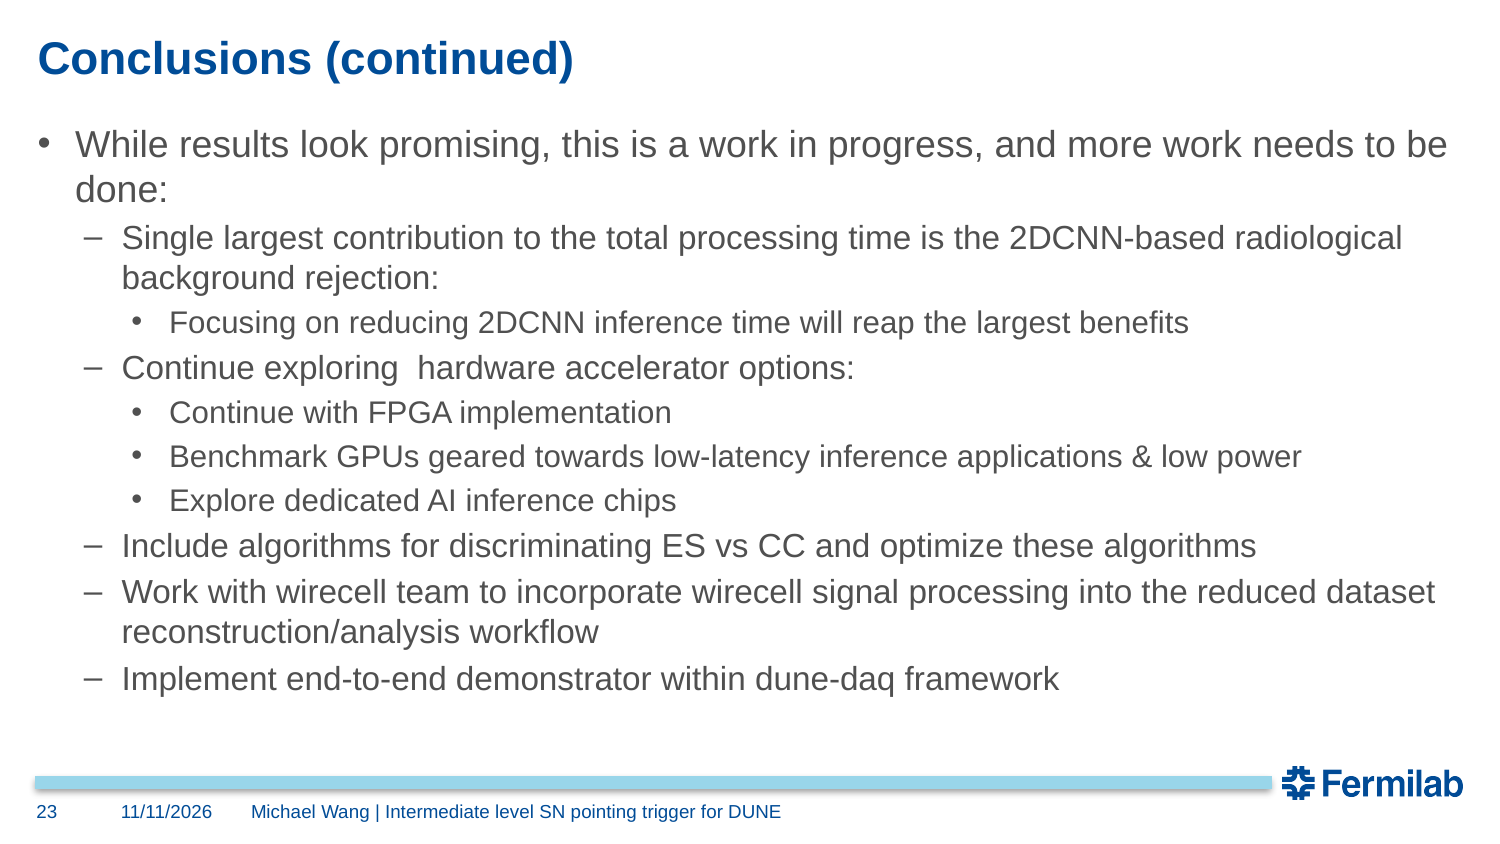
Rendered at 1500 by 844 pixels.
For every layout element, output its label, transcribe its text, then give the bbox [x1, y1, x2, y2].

title Conclusions (continued) [37, 30, 1463, 84]
list While results look promising, this is a work in progress, and more work needs to be done: Single largest contribution to the total processing time is the 2DCNN-based radiological background rejection: Focusing on reducing 2DCNN inference time will reap the largest benefits Continue exploring hardware accelerator options: Continue with FPGA implementation Benchmark GPUs geared towards low-latency inference applications & low power Explore dedicated AI inference chips Include algorithms for discriminating ES vs CC and optimize these algorithms Work with wirecell team to incorporate wirecell signal processing into the reduced dataset reconstruction/analysis workflow Implement end-to-end demonstrator within dune-daq framework [37, 119, 1461, 742]
picture [1282, 766, 1463, 800]
footer Michael Wang | Intermediate level SN pointing trigger for DUNE [251, 800, 1279, 831]
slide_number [120, 800, 232, 830]
slide_number 23 [36, 800, 105, 830]
